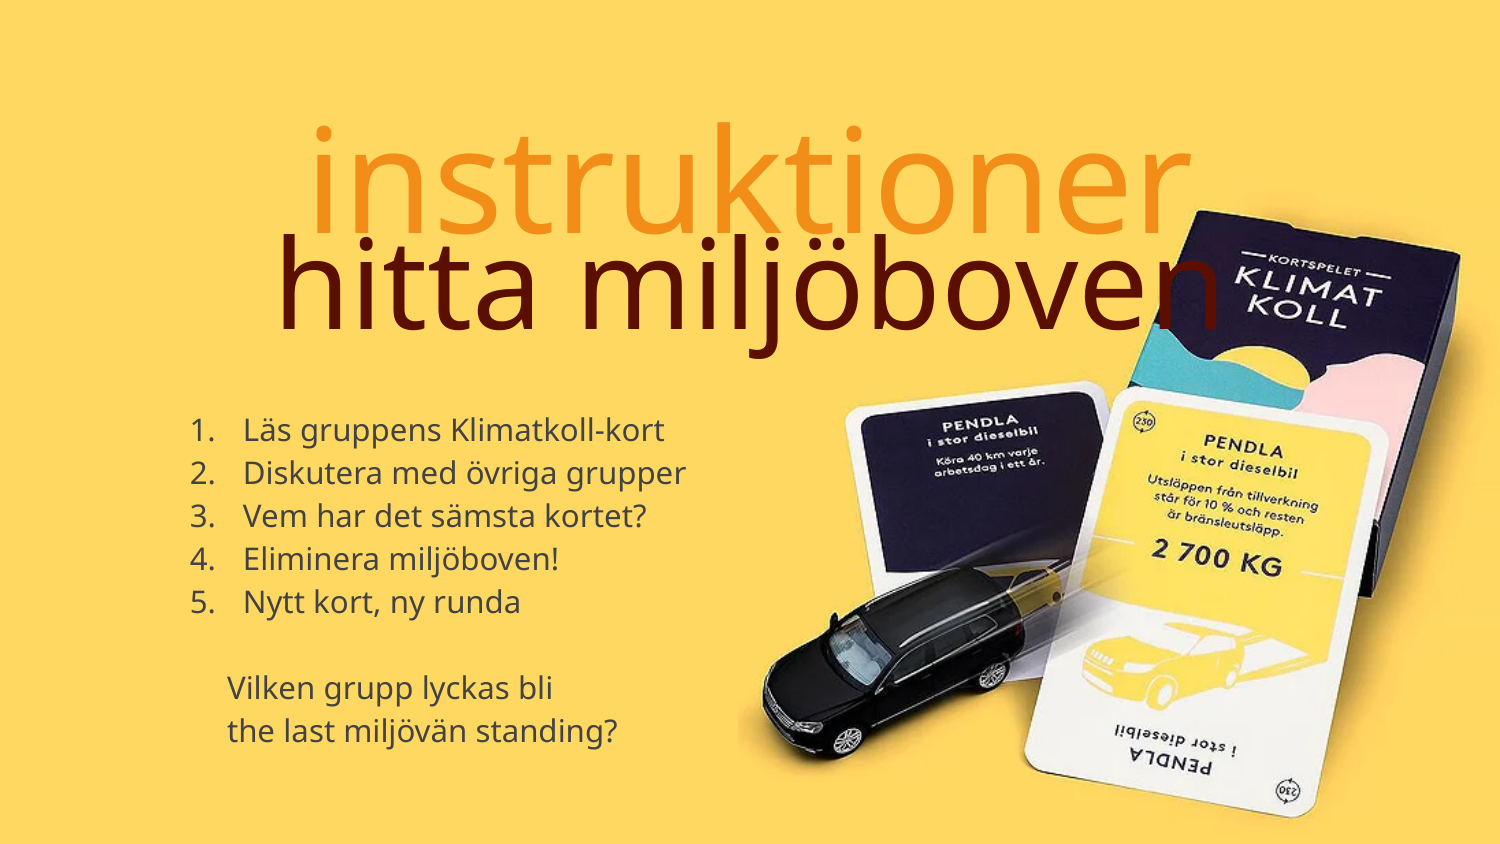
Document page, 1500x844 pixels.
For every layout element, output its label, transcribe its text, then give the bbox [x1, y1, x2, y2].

picture [737, 189, 1500, 844]
text_box Läs gruppens Klimatkoll-kort Diskutera med övriga grupper Vem har det sämsta kortet? Eliminera miljöboven! Nytt kort, ny runda Vilken grupp lyckas bli the last miljövän standing? [152, 349, 732, 764]
title hitta miljöboven [51, 189, 735, 284]
title instruktioner [51, 72, 1449, 167]
